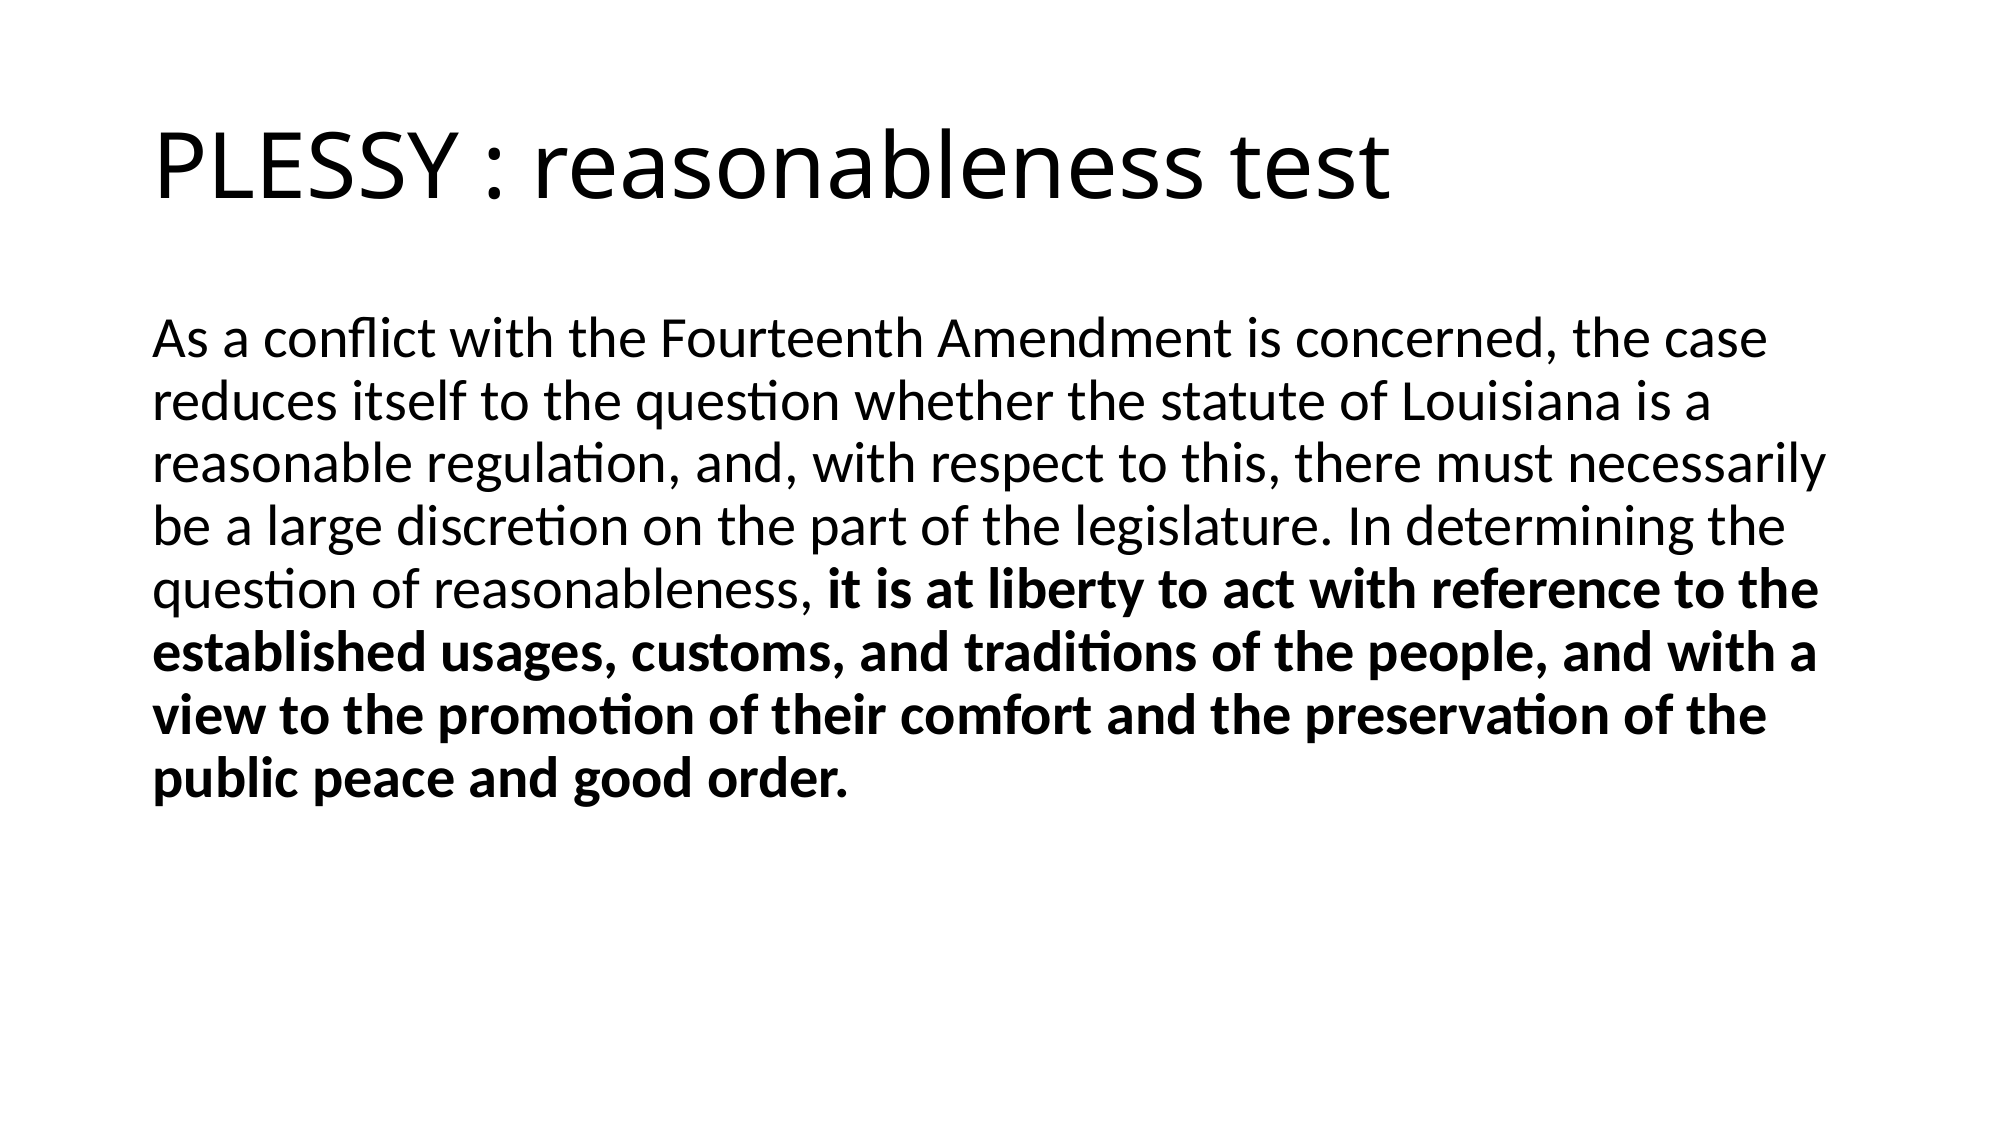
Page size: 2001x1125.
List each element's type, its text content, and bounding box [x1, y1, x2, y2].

title PLESSY : reasonableness test [137, 59, 1863, 278]
list As a conflict with the Fourteenth Amendment is concerned, the case reduces itself to the question whether the statute of Louisiana is a reasonable regulation, and, with respect to this, there must necessarily be a large discretion on the part of the legislature. In determining the question of reasonableness, it is at liberty to act with reference to the established usages, customs, and traditions of the people, and with a view to the promotion of their comfort and the preservation of the public peace and good order. [137, 299, 1863, 1014]
